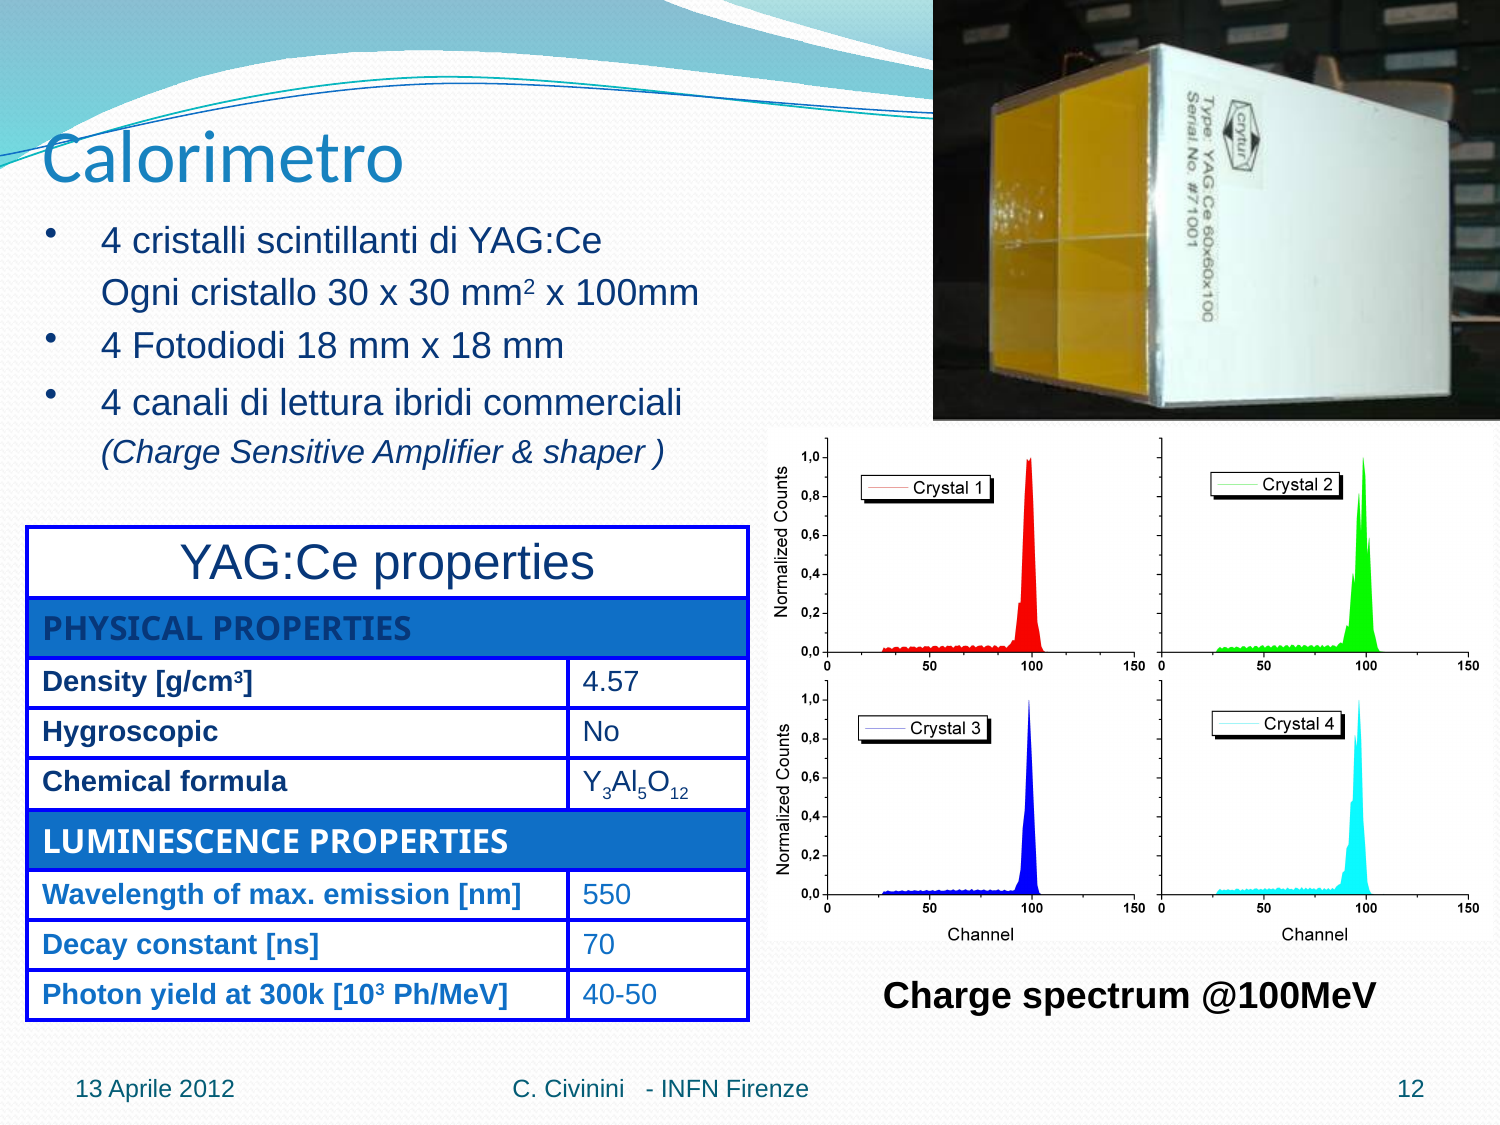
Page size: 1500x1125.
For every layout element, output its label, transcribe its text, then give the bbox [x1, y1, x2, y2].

table_cell Decay constant [ns] [29, 922, 566, 968]
table_cell Density [g/cm3] [29, 660, 566, 706]
table_cell Y3Al5O12 [570, 760, 746, 808]
slide_number 12 [1074, 1024, 1425, 1103]
table_cell 550 [570, 872, 746, 918]
footer C. Civinini - INFN Firenze [512, 1024, 988, 1103]
text_box 4 cristalli scintillanti di YAG:Ce Ogni cristallo 30 x 30 mm2 x 100mm 4 Fotodiodi 18 mm x 18 mm 4 canali di lettura ibridi commerciali (Charge Sensitive Amplifier & shaper ) [29, 208, 786, 504]
title Calorimetro [0, 78, 925, 198]
table_cell Chemical formula [29, 760, 566, 808]
table_cell Photon yield at 300k [103 Ph/MeV] [29, 972, 566, 1018]
table_cell Hygroscopic [29, 710, 566, 756]
table_cell LUMINESCENCE PROPERTIES [29, 812, 746, 868]
text_box Charge spectrum @100MeV [868, 964, 1447, 1024]
table_cell 70 [570, 922, 746, 968]
table_cell PHYSICAL PROPERTIES [29, 600, 746, 656]
slide_number 21 [761, 430, 767, 504]
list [932, 0, 1500, 421]
table_cell No [570, 710, 746, 756]
table_cell 40-50 [570, 972, 746, 1018]
table_cell 4.57 [570, 660, 746, 706]
table_header YAG:Ce properties [29, 529, 746, 596]
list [767, 428, 1494, 941]
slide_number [75, 1024, 425, 1103]
table_cell Wavelength of max. emission [nm] [29, 872, 566, 918]
